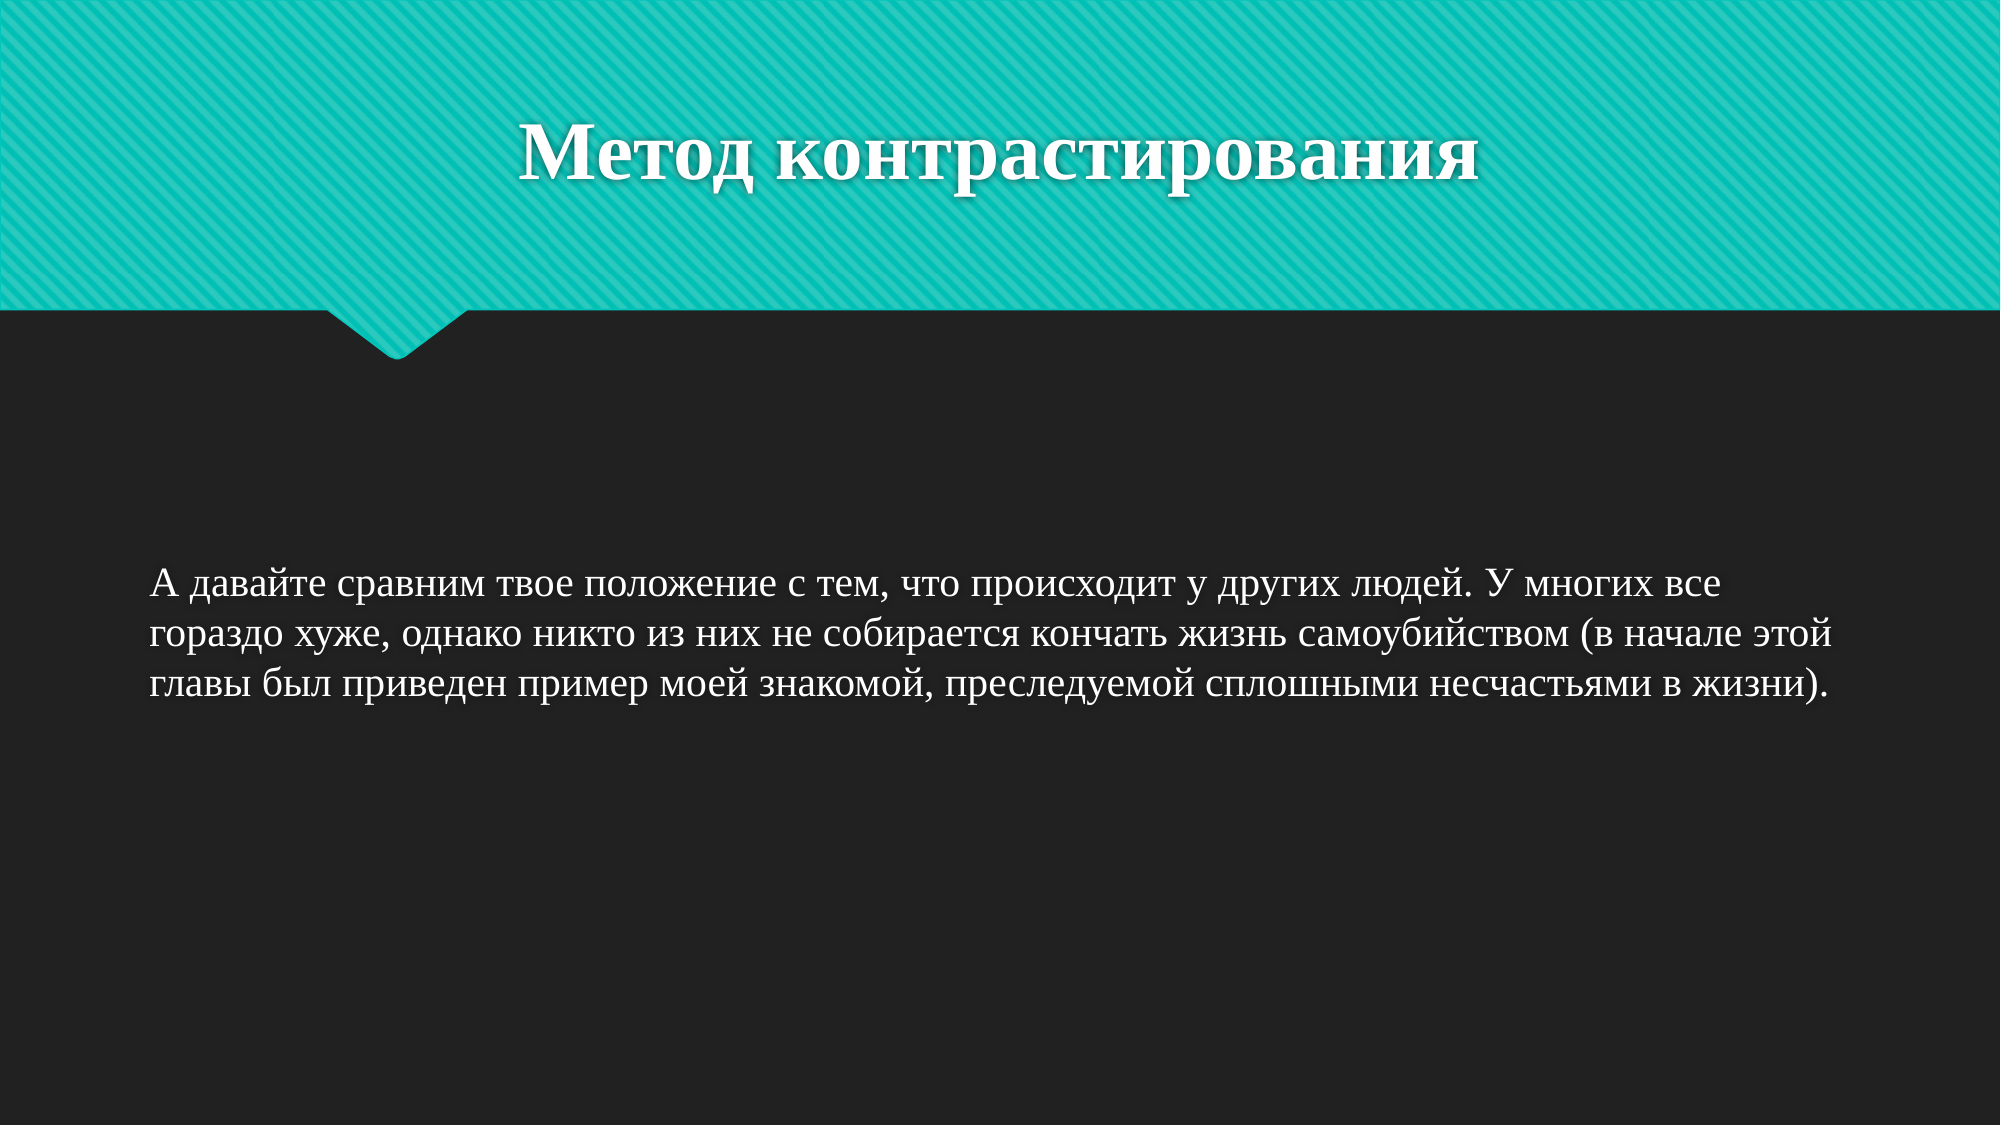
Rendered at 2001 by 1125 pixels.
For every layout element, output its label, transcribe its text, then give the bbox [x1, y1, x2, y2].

list А давайте сравним твое положение с тем, что происходит у других людей. У многих все гораздо хуже, однако никто из них не собирается кончать жизнь самоубийством (в начале этой главы был приведен пример моей знакомой, преследуемой сплошными несчастьями в жизни). [134, 364, 1866, 962]
title Метод контрастирования [132, 73, 1868, 304]
